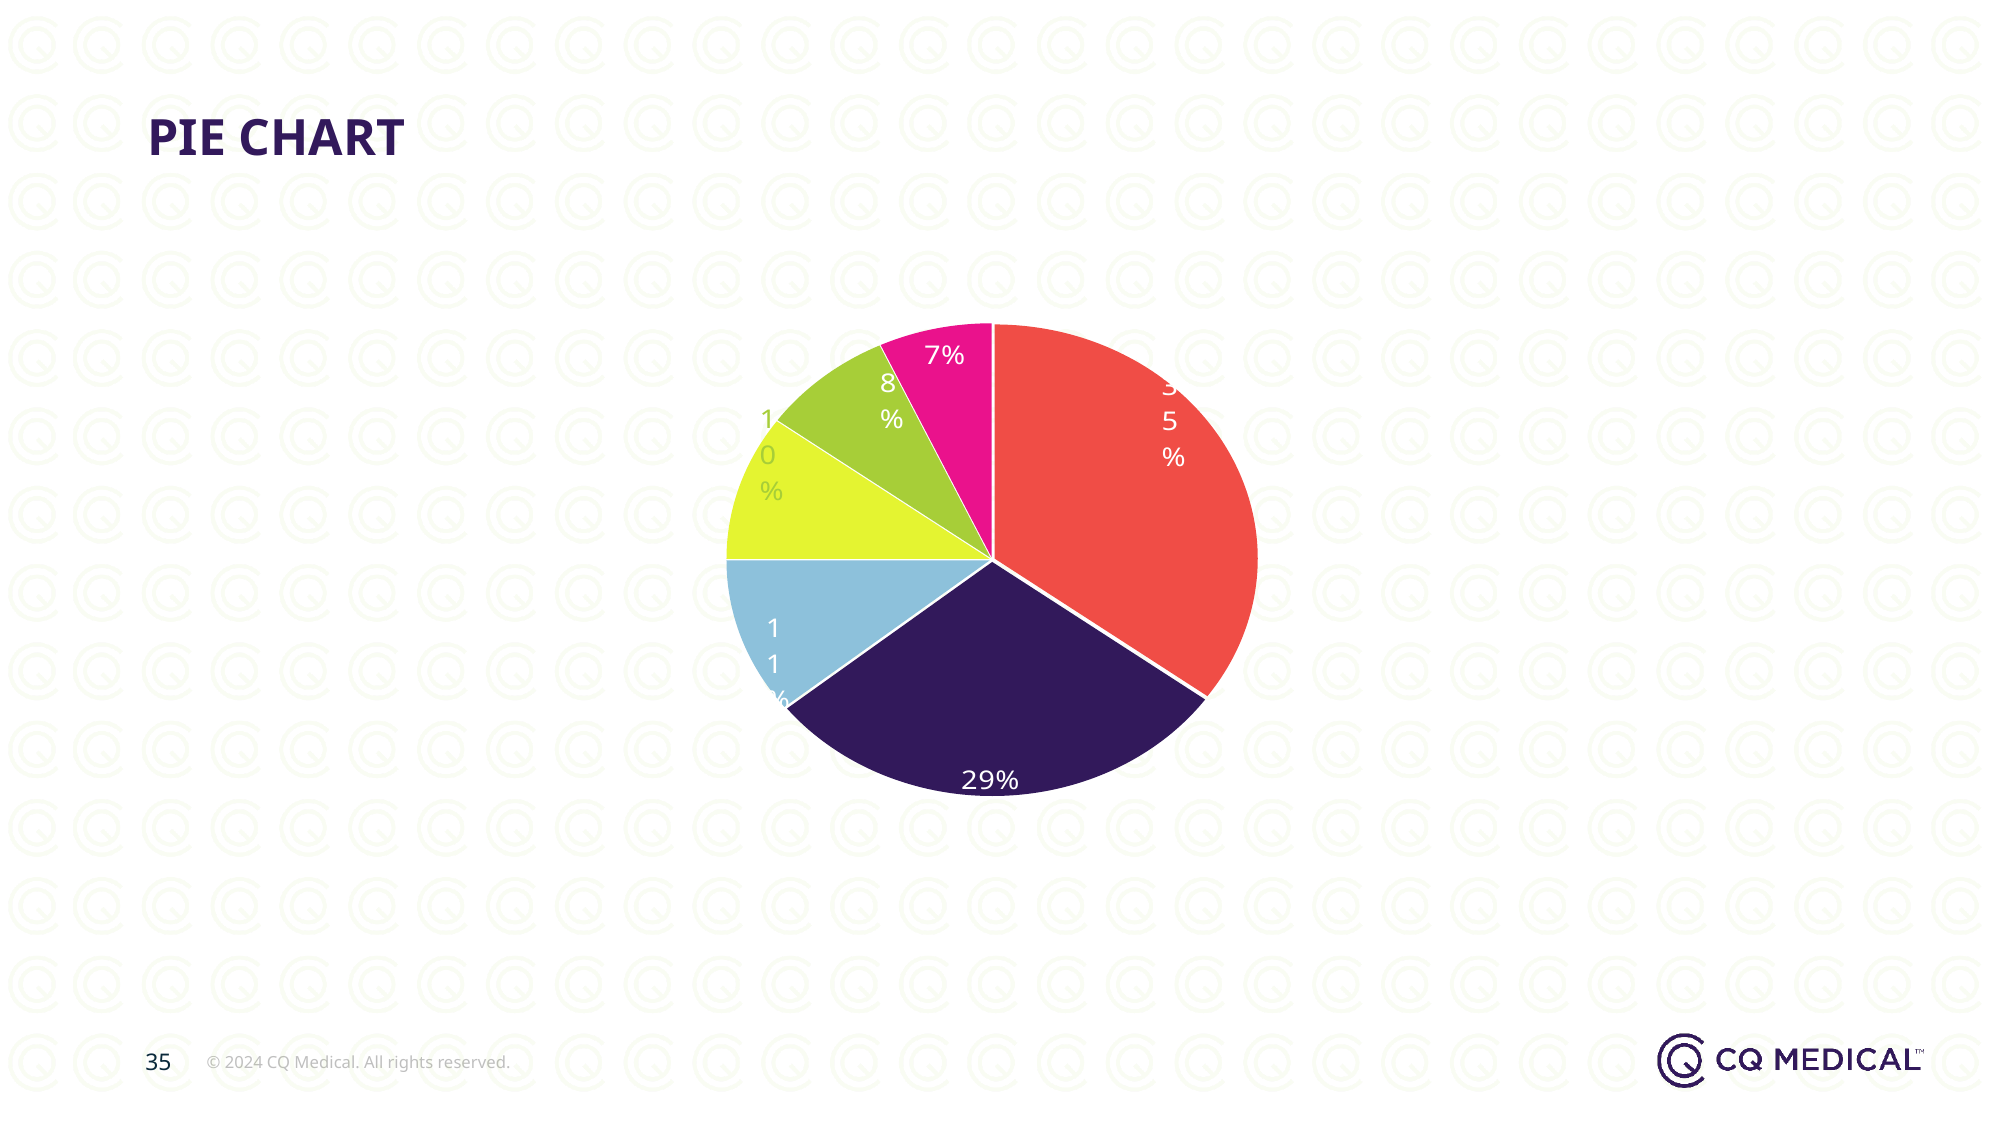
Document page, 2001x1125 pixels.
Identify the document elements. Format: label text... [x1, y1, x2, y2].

picture [1655, 1031, 1926, 1092]
slide_number 35 [130, 1039, 232, 1100]
chart [722, 285, 1278, 840]
title PIE CHART [131, 104, 1218, 209]
